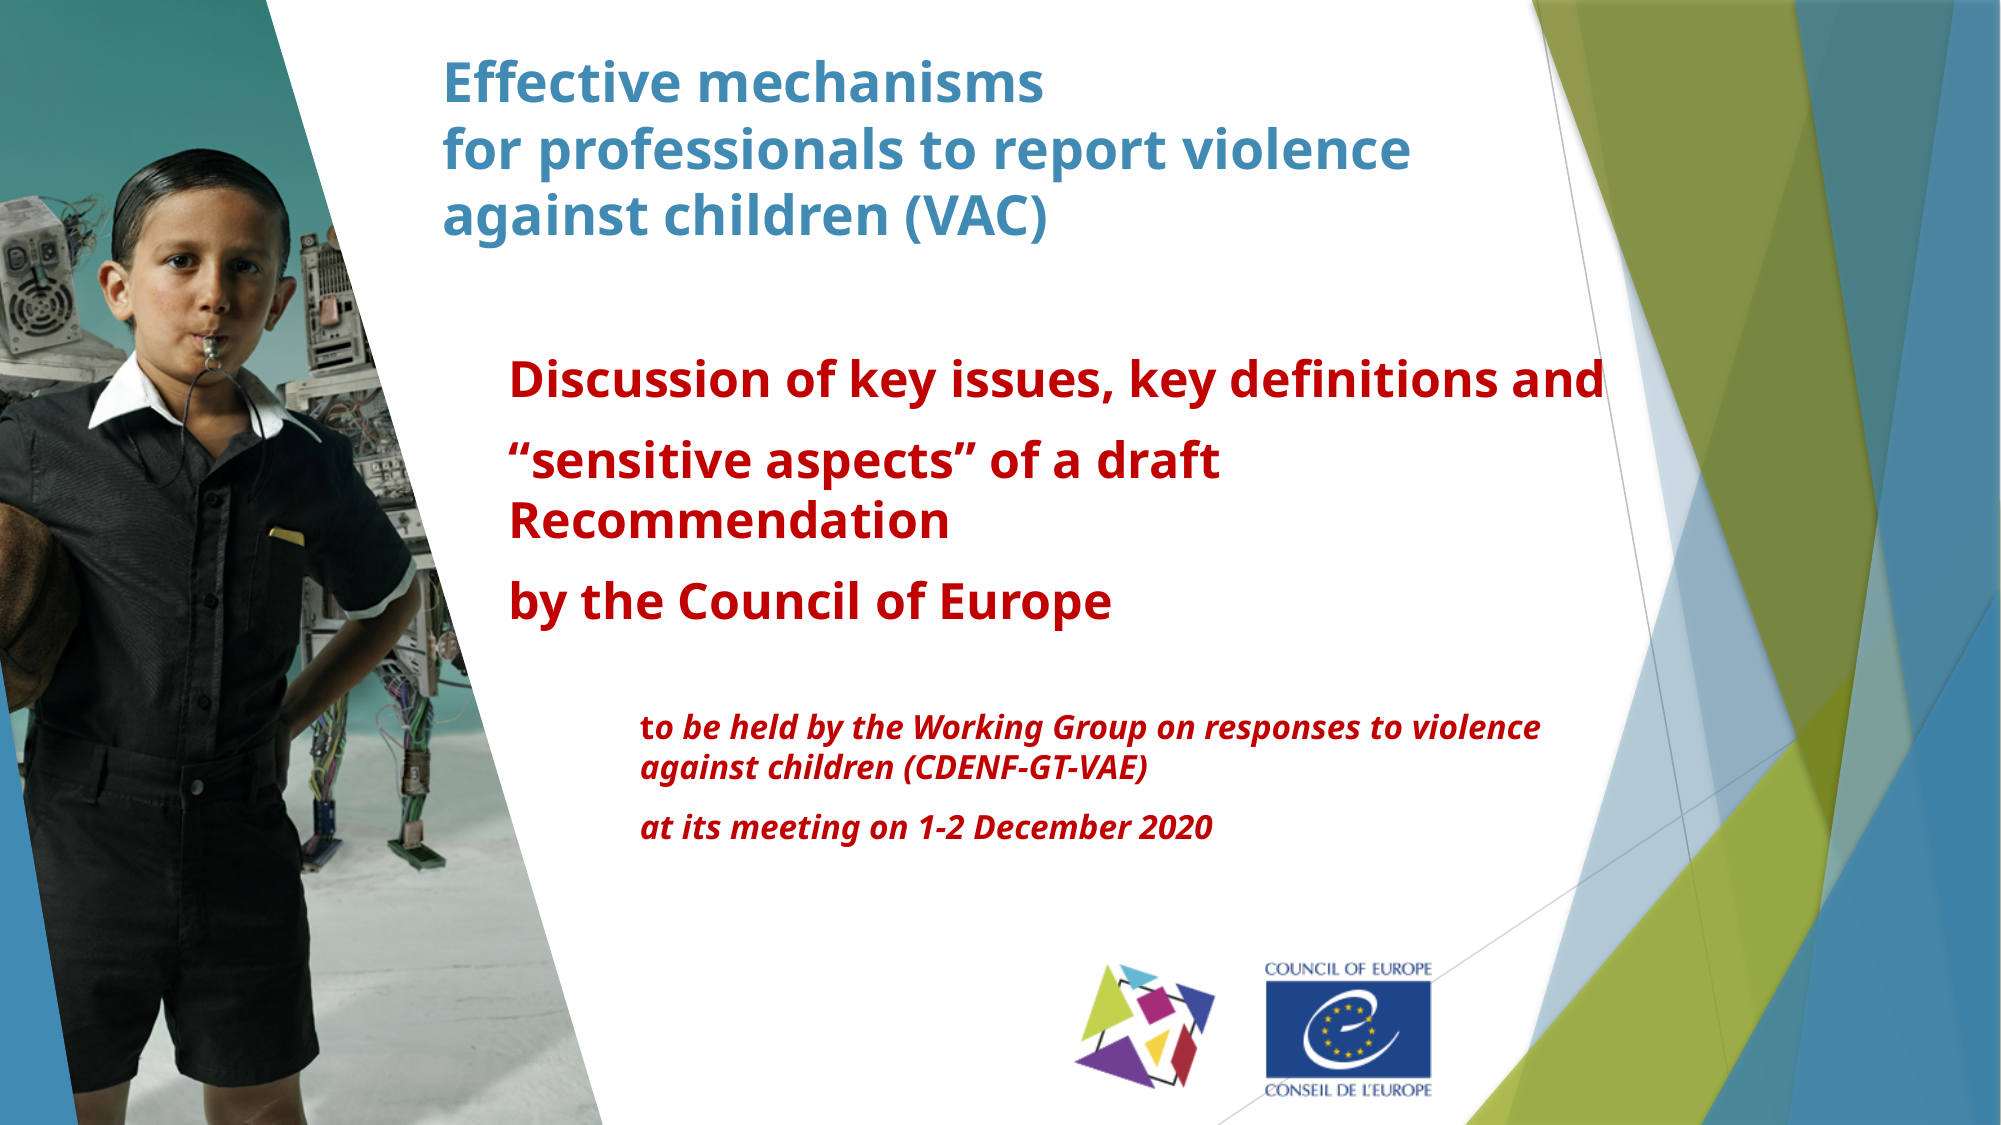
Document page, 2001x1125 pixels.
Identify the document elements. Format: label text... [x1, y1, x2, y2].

picture [1264, 958, 1433, 1103]
list Discussion of key issues, key definitions and “sensitive aspects” of a draft Recommendation by the Council of Europe to be held by the Working Group on responses to violence against children (CDENF-GT-VAE) at its meeting on 1-2 December 2020 [607, 340, 1649, 977]
title Effective mechanisms for professionals to report violence against children (VAC) [607, 39, 1481, 257]
picture [1070, 958, 1234, 1103]
picture [0, 0, 603, 1125]
